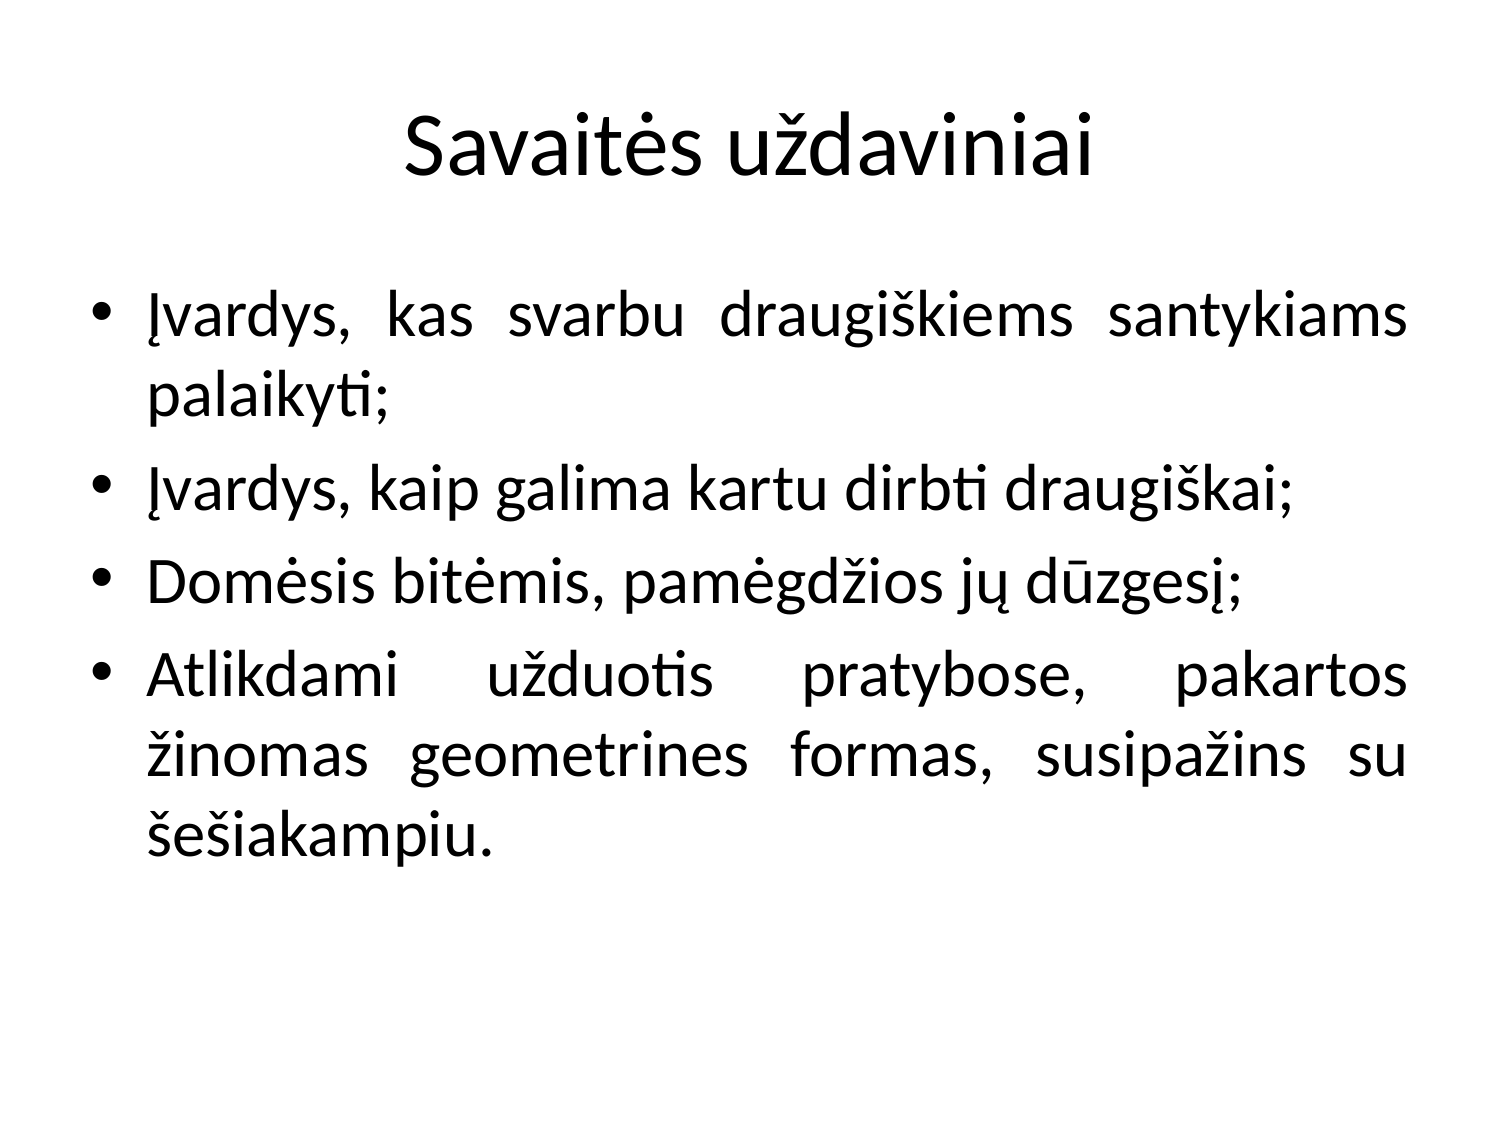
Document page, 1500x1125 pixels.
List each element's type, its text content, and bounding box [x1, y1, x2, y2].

title Savaitės uždaviniai [75, 45, 1425, 233]
list Įvardys, kas svarbu draugiškiems santykiams palaikyti; Įvardys, kaip galima kartu dirbti draugiškai; Domėsis bitėmis, pamėgdžios jų dūzgesį; Atlikdami užduotis pratybose, pakartos žinomas geometrines formas, susipažins su šešiakampiu. [75, 262, 1425, 1005]
